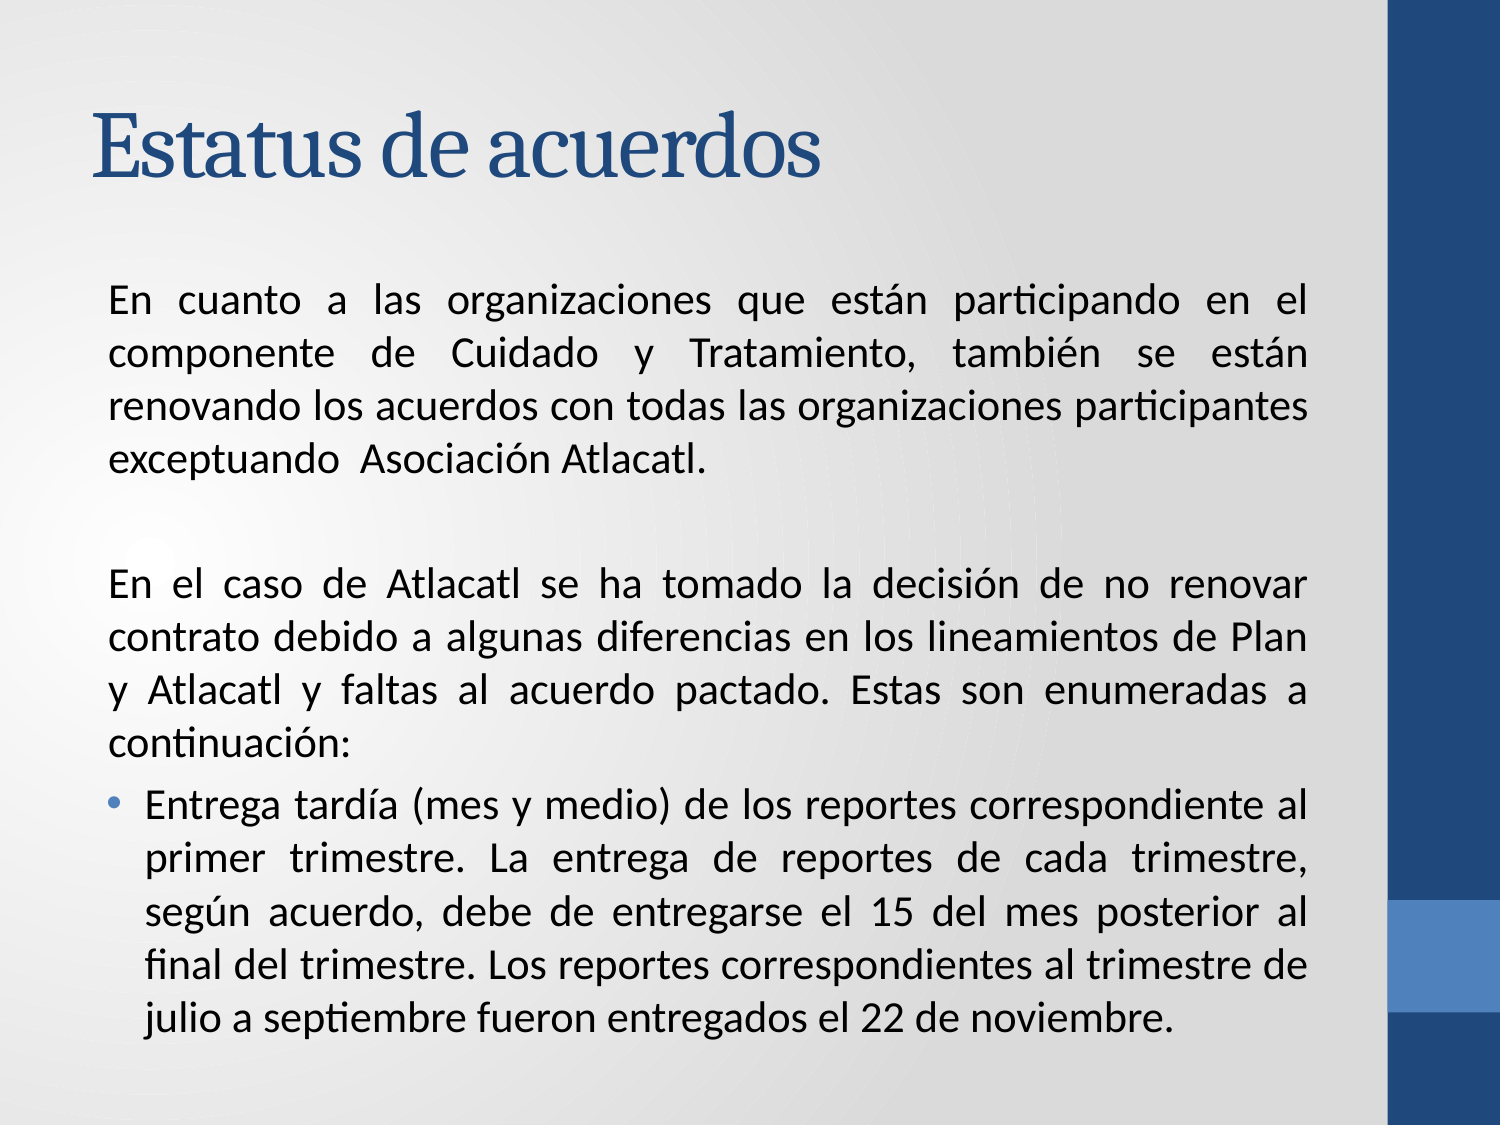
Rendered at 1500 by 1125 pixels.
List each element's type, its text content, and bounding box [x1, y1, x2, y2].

list En cuanto a las organizaciones que están participando en el componente de Cuidado y Tratamiento, también se están renovando los acuerdos con todas las organizaciones participantes exceptuando Asociación Atlacatl. En el caso de Atlacatl se ha tomado la decisión de no renovar contrato debido a algunas diferencias en los lineamientos de Plan y Atlacatl y faltas al acuerdo pactado. Estas son enumeradas a continuación: Entrega tardía (mes y medio) de los reportes correspondiente al primer trimestre. La entrega de reportes de cada trimestre, según acuerdo, debe de entregarse el 15 del mes posterior al final del trimestre. Los reportes correspondientes al trimestre de julio a septiembre fueron entregados el 22 de noviembre. [75, 262, 1325, 1050]
title Estatus de acuerdos [75, 45, 1325, 233]
